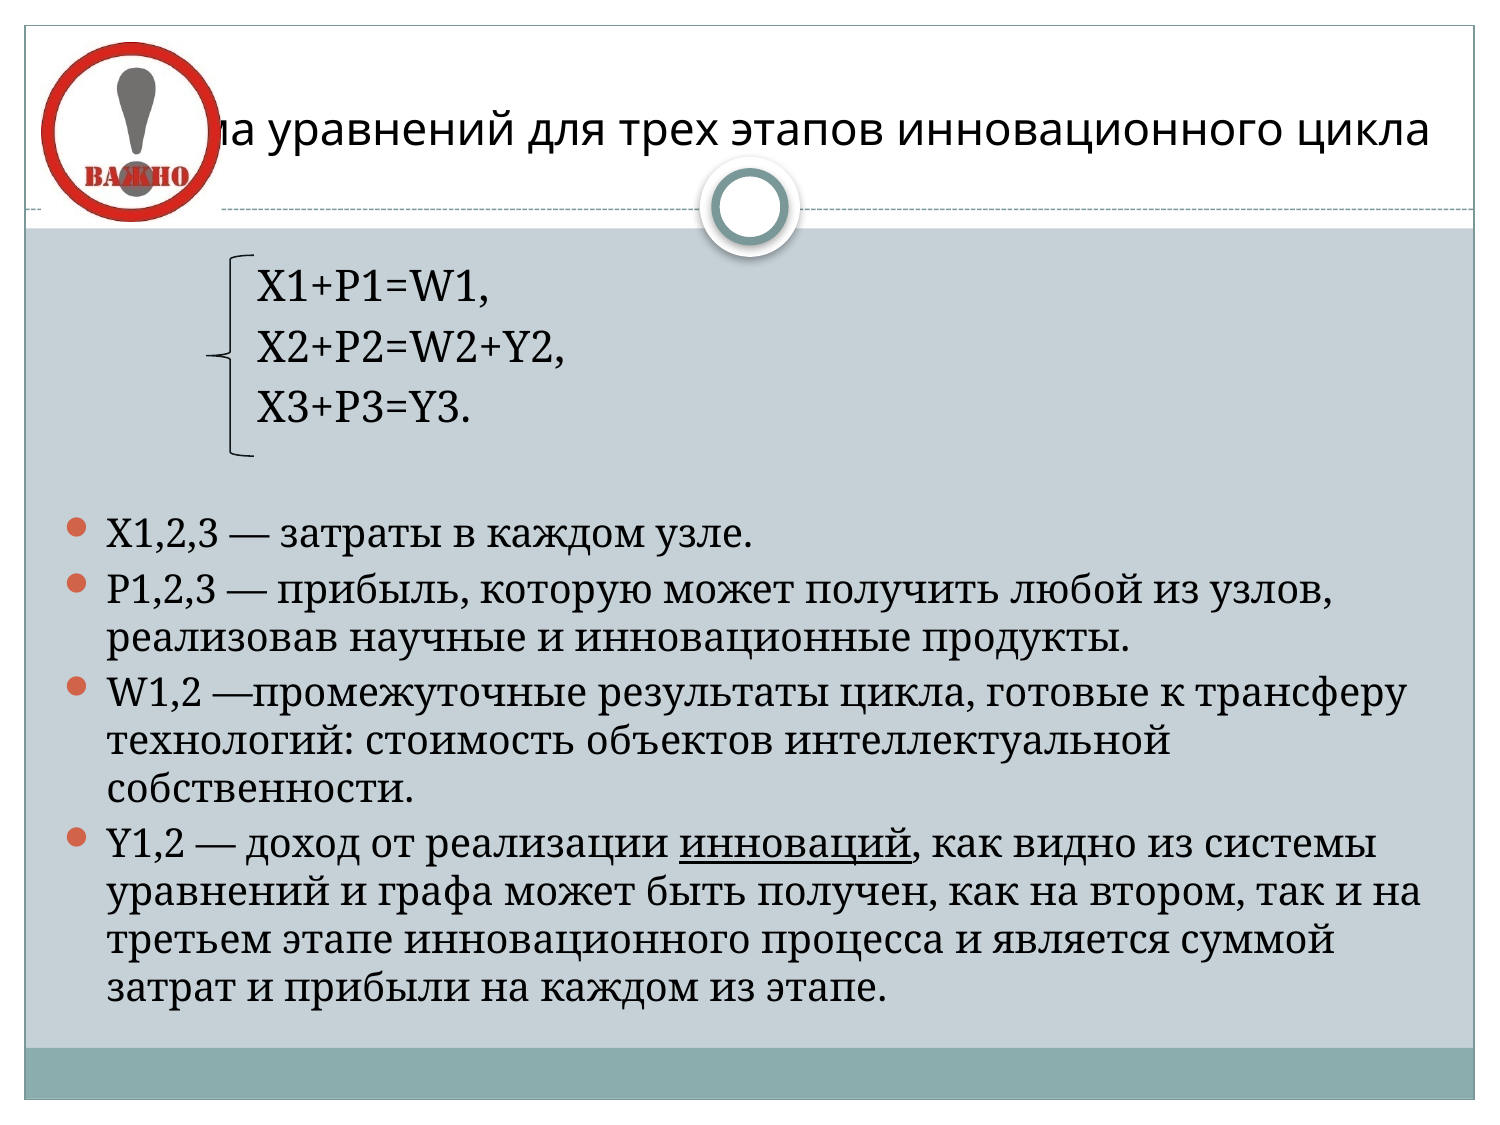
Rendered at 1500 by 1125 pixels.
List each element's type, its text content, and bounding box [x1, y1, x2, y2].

text_box [205, 254, 254, 457]
title Система уравнений для трех этапов инновационного цикла [49, 37, 1450, 162]
picture [40, 42, 221, 222]
list X1+P1=W1, X2+P2=W2+Y2, X3+P3=Y3. X1,2,3 — затраты в каждом узле. P1,2,3 — прибыль, которую может получить любой из узлов, реализовав научные и инновационные продукты. W1,2 —промежуточные результаты цикла, готовые к трансферу технологий: стоимость объектов интеллектуальной собственности. Y1,2 — доход от реализации инноваций, как видно из системы уравнений и графа может быть получен, как на втором, так и на третьем этапе инновационного процесса и является суммой затрат и прибыли на каждом из этапе. [49, 250, 1445, 1024]
